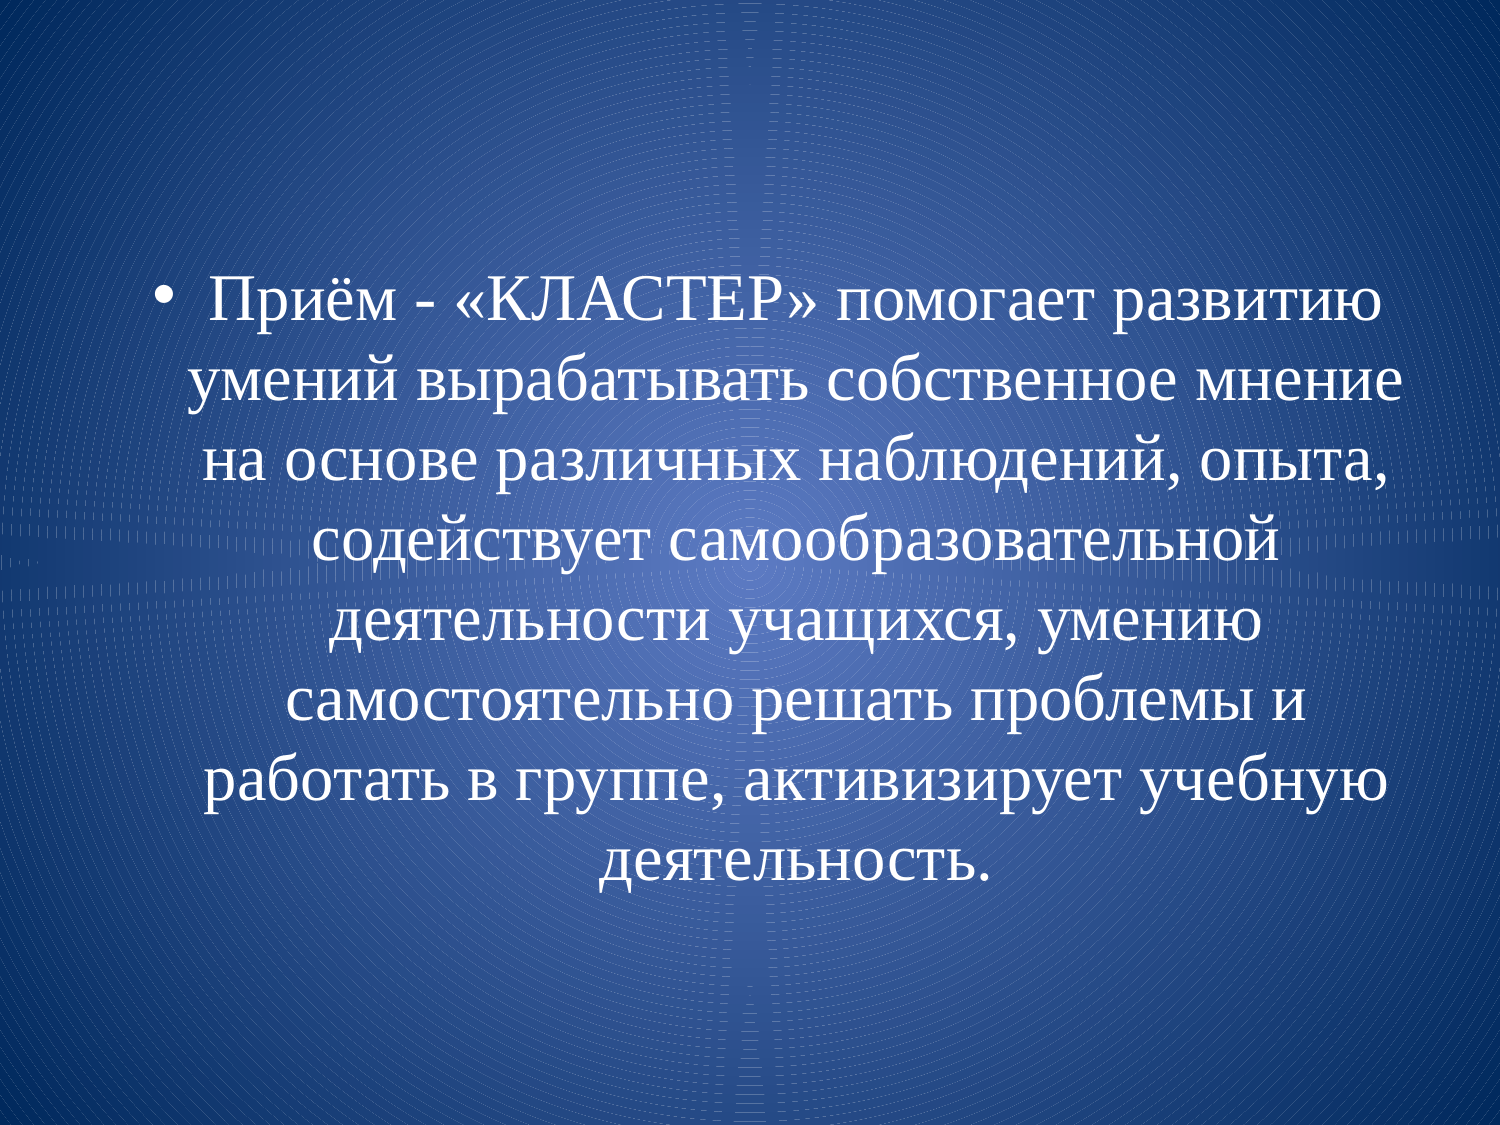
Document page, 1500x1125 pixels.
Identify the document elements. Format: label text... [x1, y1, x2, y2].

list Приём - «КЛАСТЕР» помогает развитию умений вырабатывать собственное мнение на основе различных наблюдений, опыта, содействует самообразовательной деятельности учащихся, умению самостоятельно решать проблемы и работать в группе, активизирует учебную деятельность. [93, 246, 1444, 989]
